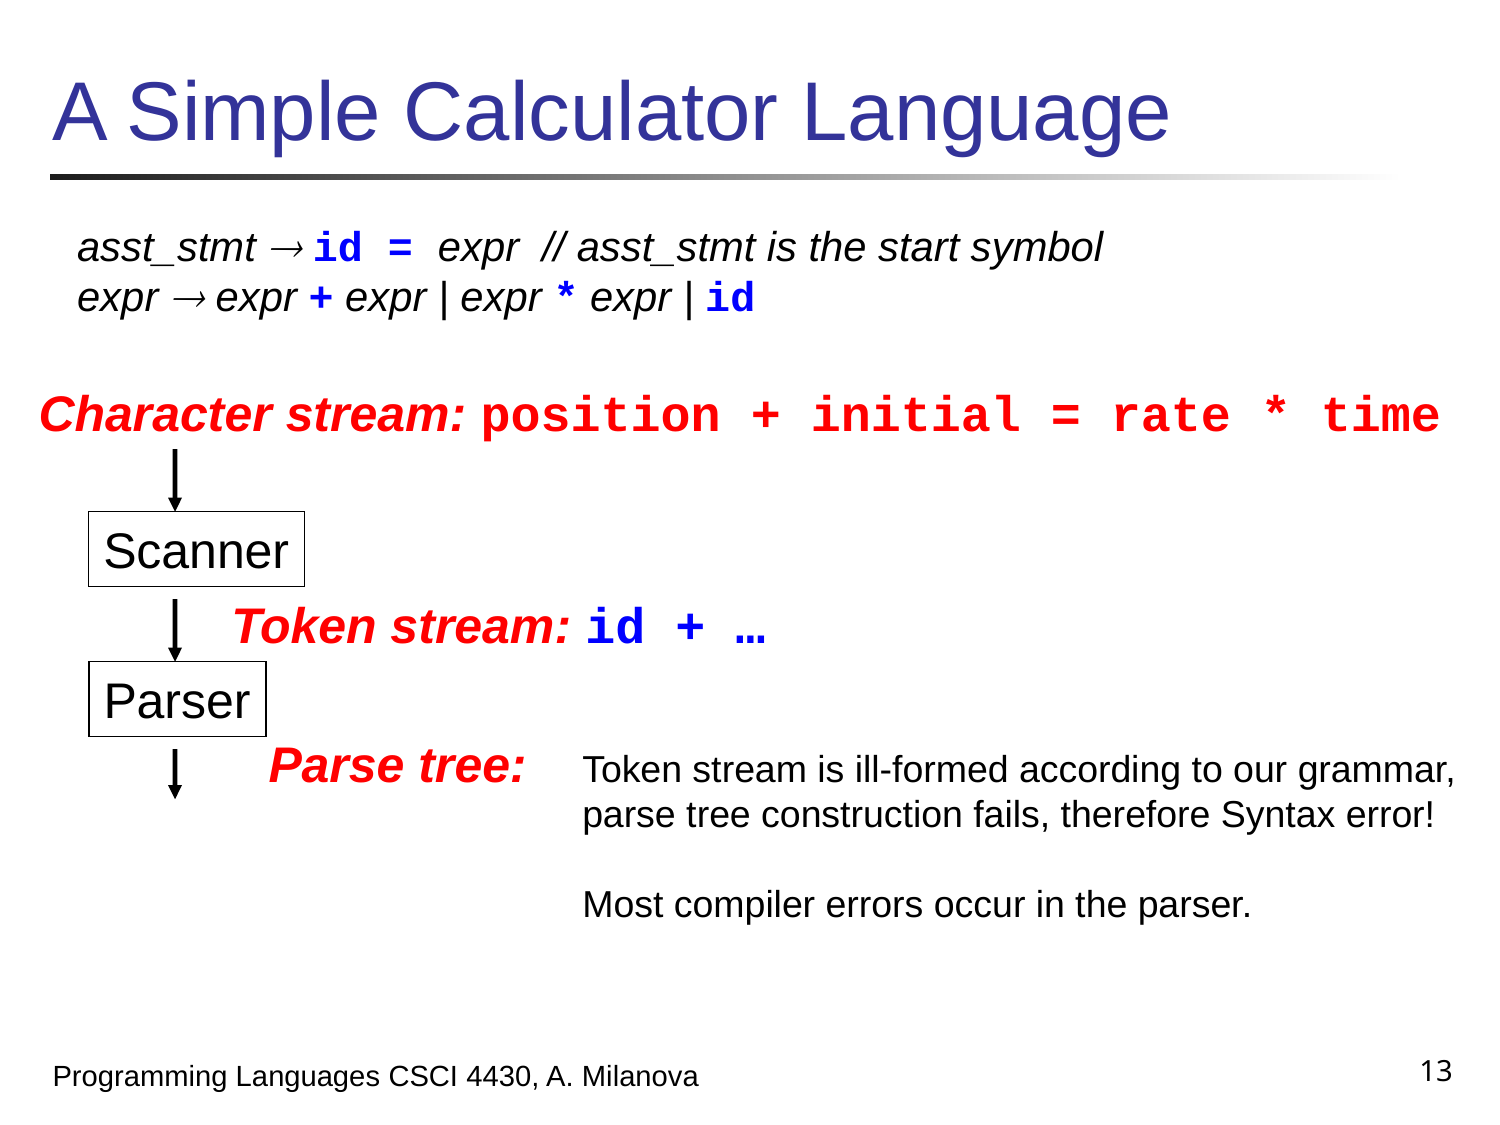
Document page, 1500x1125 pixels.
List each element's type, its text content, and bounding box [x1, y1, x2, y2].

footer Programming Languages CSCI 4430, A. Milanova [37, 1024, 813, 1101]
text_box Parse tree: [253, 724, 543, 800]
text_box asst_stmt  id = expr // asst_stmt is the start symbol expr  expr + expr | expr * expr | id [62, 212, 1188, 328]
title A Simple Calculator Language [37, 0, 1466, 165]
text_box Token stream: id + … [216, 585, 781, 661]
text_box [168, 599, 182, 662]
text_box [168, 449, 182, 512]
text_box Scanner [88, 511, 305, 587]
text_box Token stream is ill-formed according to our grammar, parse tree construction fails, therefore Syntax error! Most compiler errors occur in the parser. [567, 737, 1472, 933]
text_box Parser [88, 661, 266, 737]
text_box [168, 749, 182, 800]
text_box Character stream: position + initial = rate * time [23, 374, 1456, 449]
slide_number 13 [1154, 1023, 1468, 1100]
